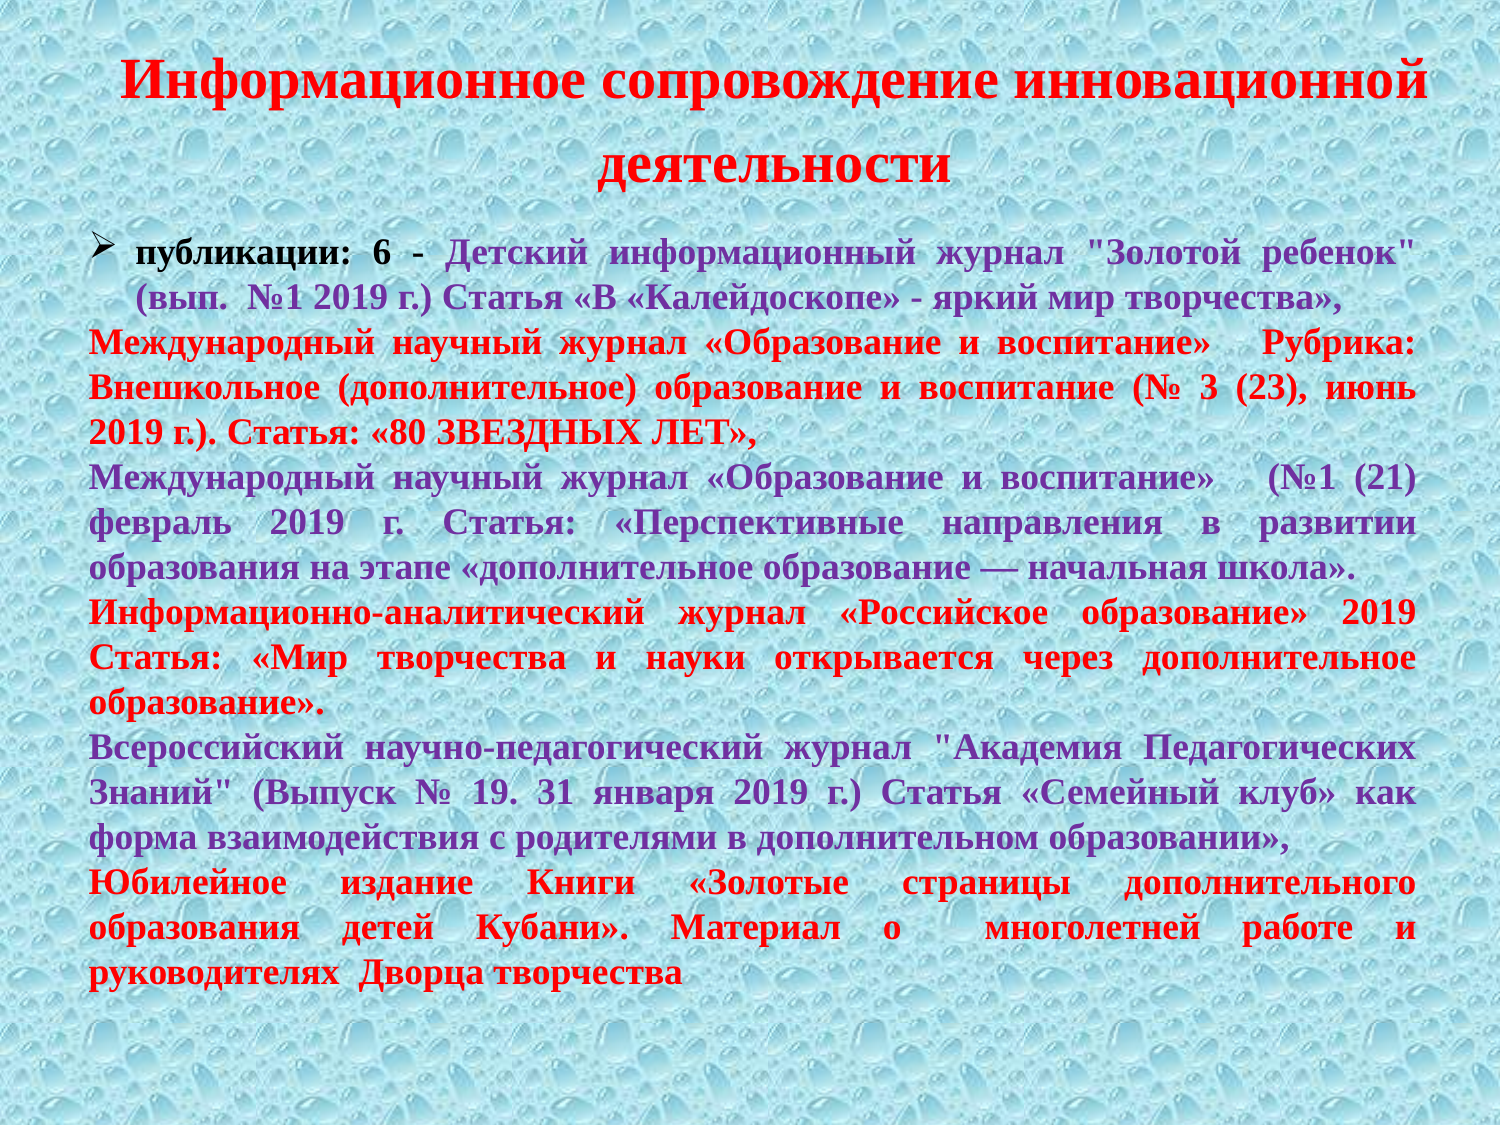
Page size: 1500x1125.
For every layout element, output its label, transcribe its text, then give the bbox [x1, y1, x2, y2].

text_box публикации: 6 - Детский информационный журнал "Золотой ребенок" (вып. №1 2019 г.) Статья «В «Калейдоскопе» - яркий мир творчества», Международный научный журнал «Образование и воспитание» Рубрика: Внешкольное (дополнительное) образование и воспитание (№ 3 (23), июнь 2019 г.). Статья: «80 ЗВЕЗДНЫХ ЛЕТ», Международный научный журнал «Образование и воспитание» (№1 (21) февраль 2019 г. Статья: «Перспективные направления в развитии образования на этапе «дополнительное образование — начальная школа». Информационно-аналитический журнал «Российское образование» 2019 Статья: «Мир творчества и науки открывается через дополнительное образование». Всероссийский научно-педагогический журнал "Академия Педагогических Знаний" (Выпуск № 19. 31 января 2019 г.) Статья «Семейный клуб» как форма взаимодействия с родителями в дополнительном образовании», Юбилейное издание Книги «Золотые страницы дополнительного образования детей Кубани». Материал о многолетней работе и руководителях Дворца творчества [73, 219, 1433, 1000]
text_box Информационное сопровождение инновационной деятельности [76, 19, 1473, 202]
picture [0, 0, 1500, 1125]
